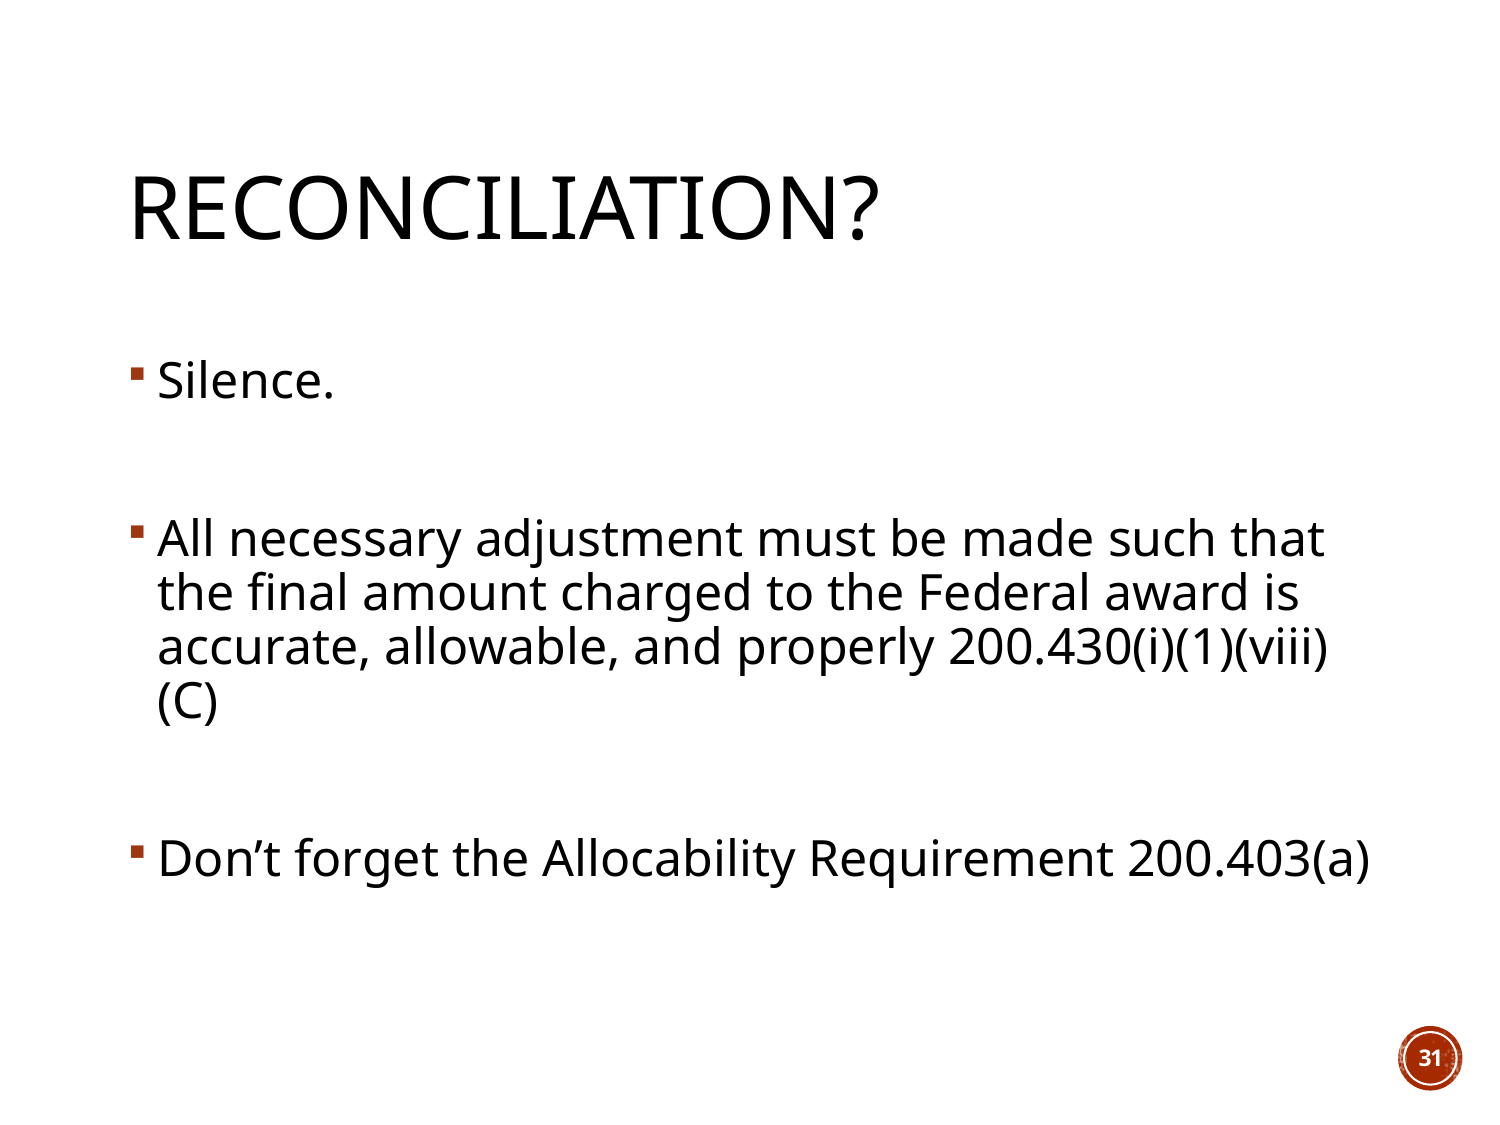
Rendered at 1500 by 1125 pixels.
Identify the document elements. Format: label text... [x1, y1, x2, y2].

title Reconciliation? [112, 79, 1388, 344]
slide_number 31 [1391, 1028, 1471, 1089]
list Silence. All necessary adjustment must be made such that the final amount charged to the Federal award is accurate, allowable, and properly 200.430(i)(1)(viii)(C) Don’t forget the Allocability Requirement 200.403(a) [112, 348, 1388, 1013]
